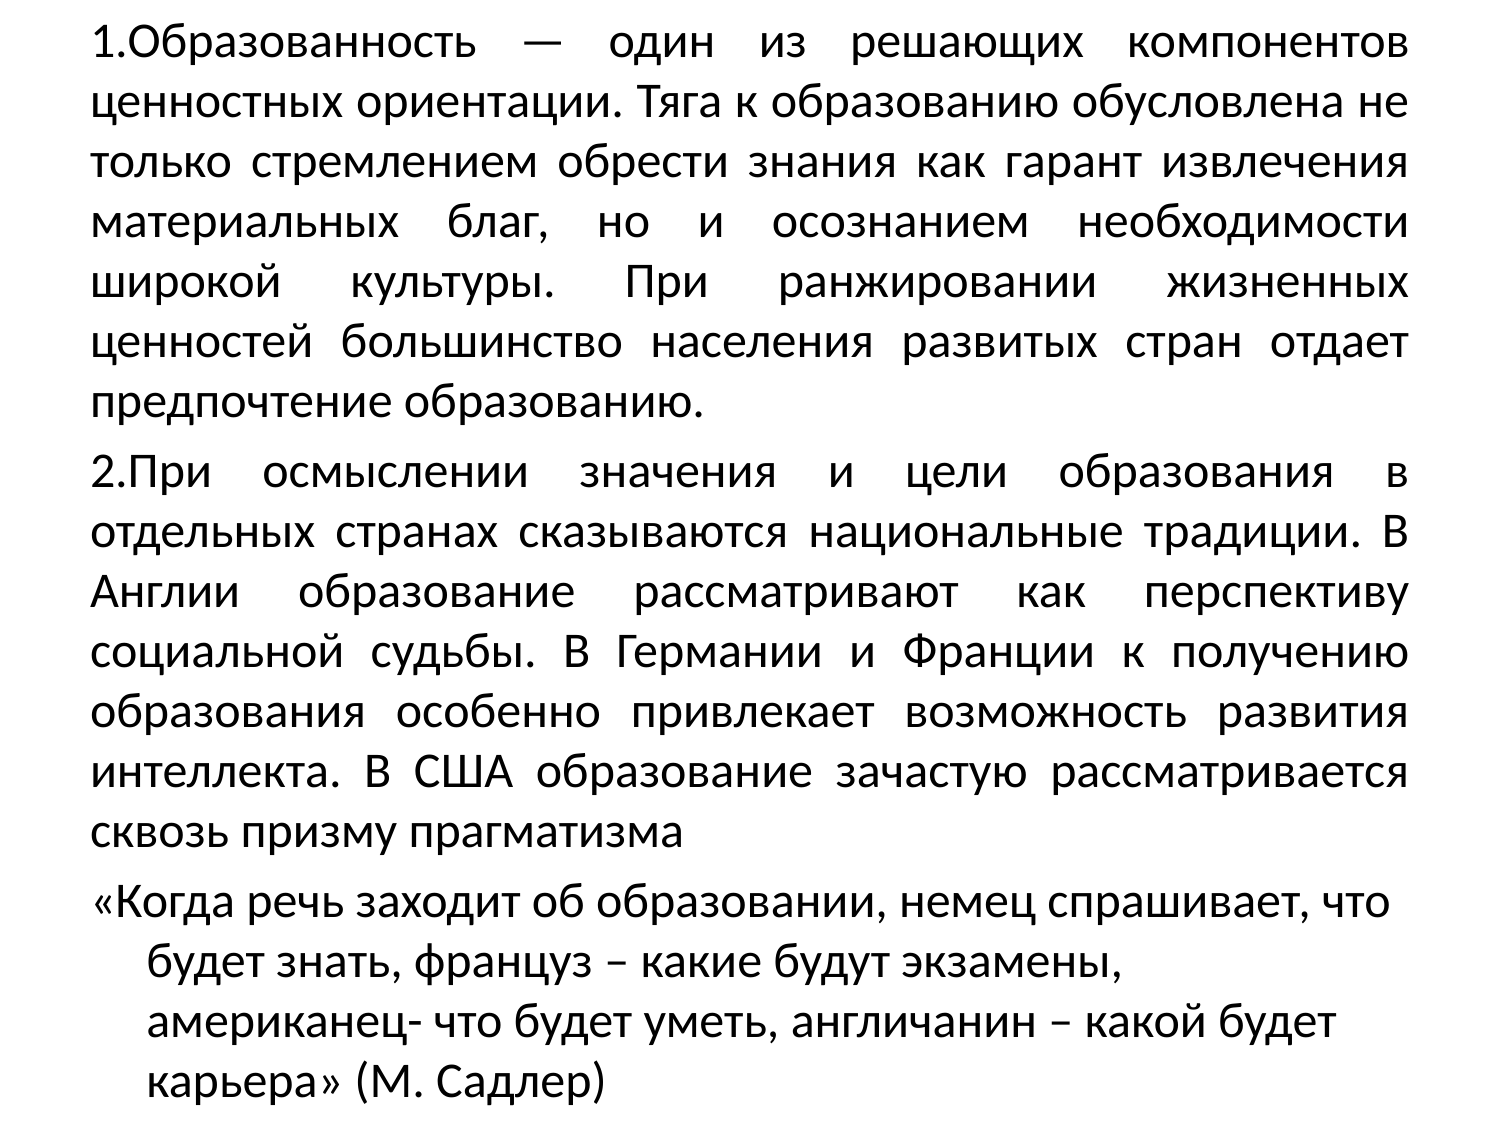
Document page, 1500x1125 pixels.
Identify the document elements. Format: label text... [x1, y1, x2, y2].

list 1.Образованность — один из решающих компонентов ценностных ориентации. Тяга к образованию обусловлена не только стремлением обрести знания как гарант извлечения материальных благ, но и осознанием необходимости широкой культуры. При ранжировании жизненных ценностей большинство населения развитых стран отдает предпочтение образованию. 2.При осмыслении значения и цели образования в отдельных странах сказываются национальные традиции. В Англии образование рассматривают как перспективу социальной судьбы. В Германии и Франции к получению образования особенно привлекает возможность развития интеллекта. В США образование зачастую рассматривается сквозь призму прагматизма «Когда речь заходит об образовании, немец спрашивает, что будет знать, француз – какие будут экзамены, американец- что будет уметь, англичанин – какой будет карьера» (М. Садлер) [75, 0, 1425, 1005]
